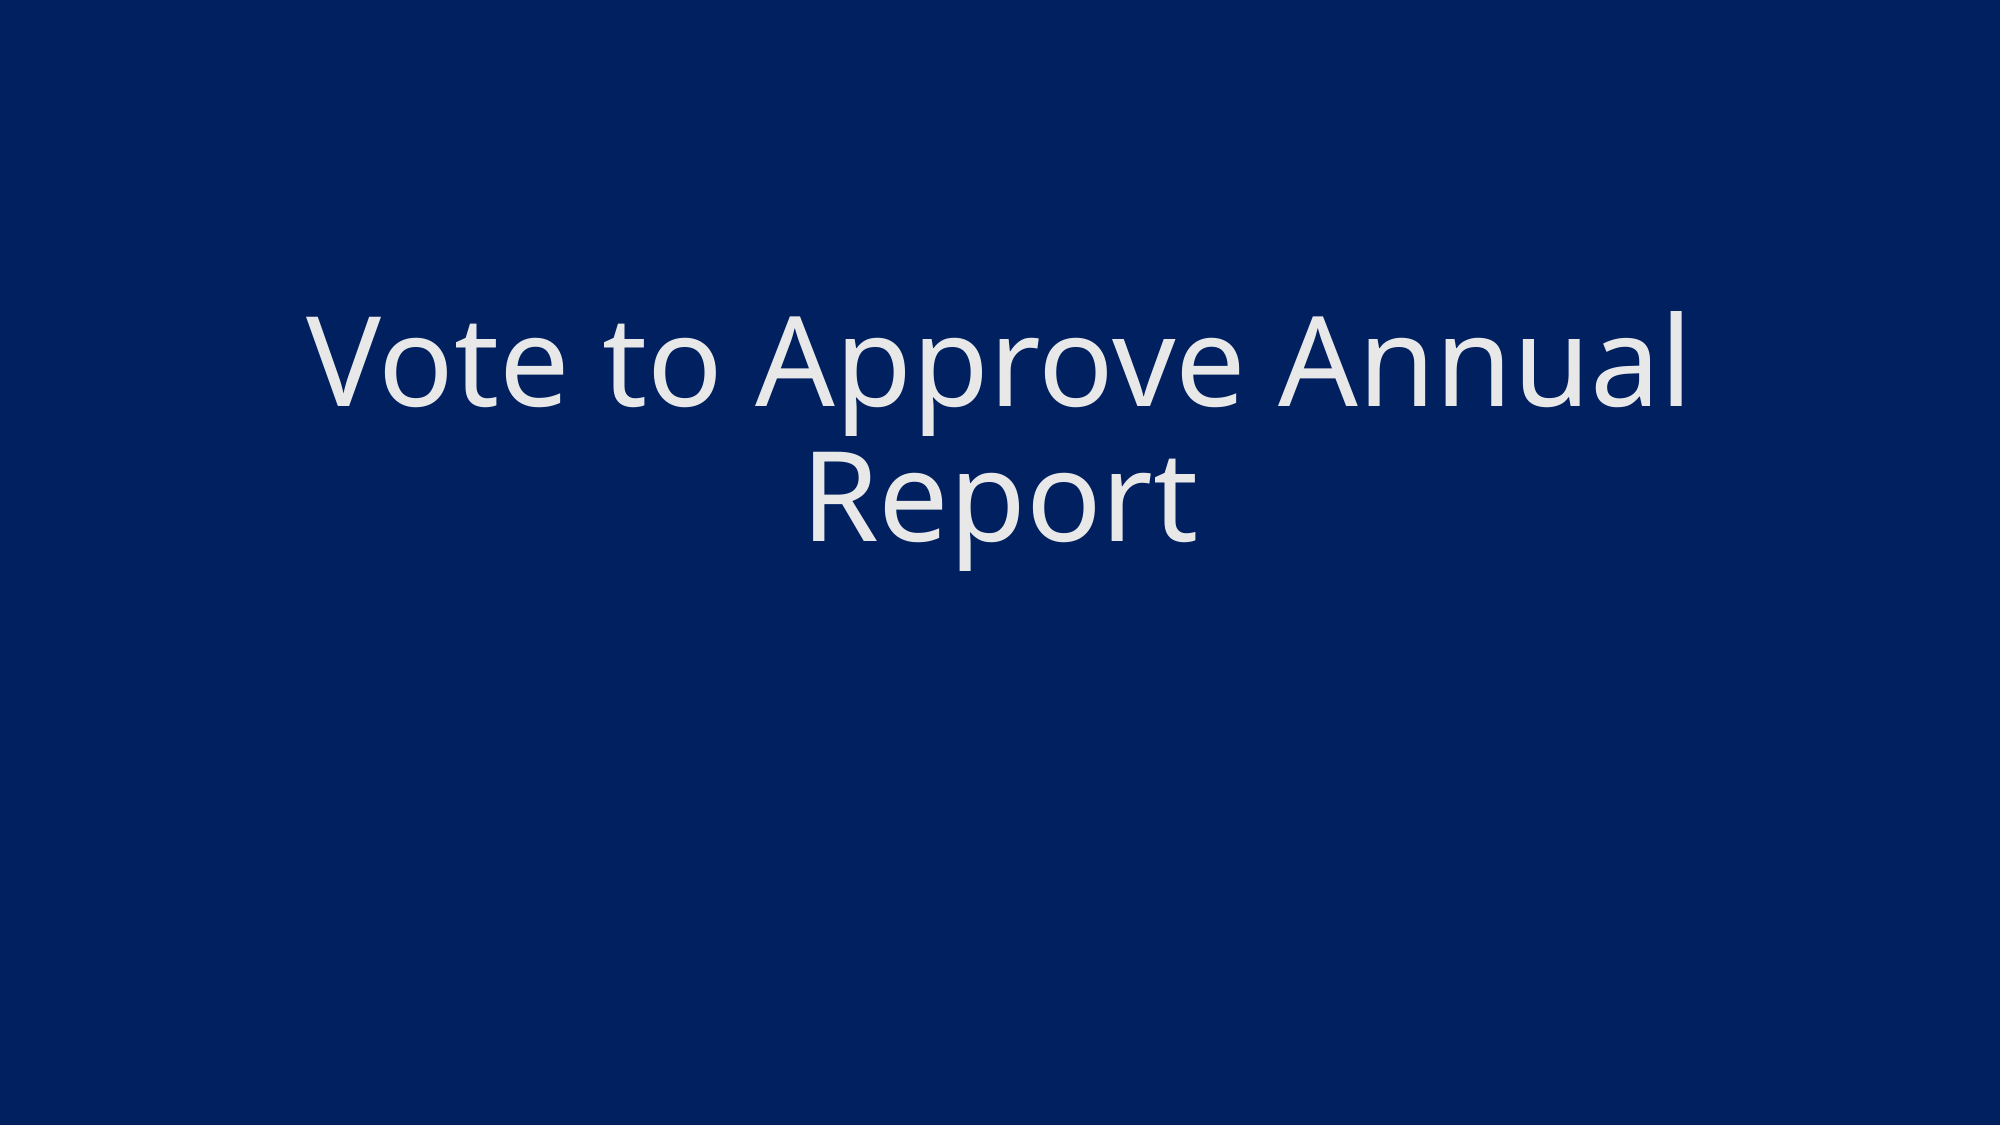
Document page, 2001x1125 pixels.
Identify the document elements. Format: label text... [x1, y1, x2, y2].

title Vote to Approve Annual Report [249, 184, 1750, 576]
